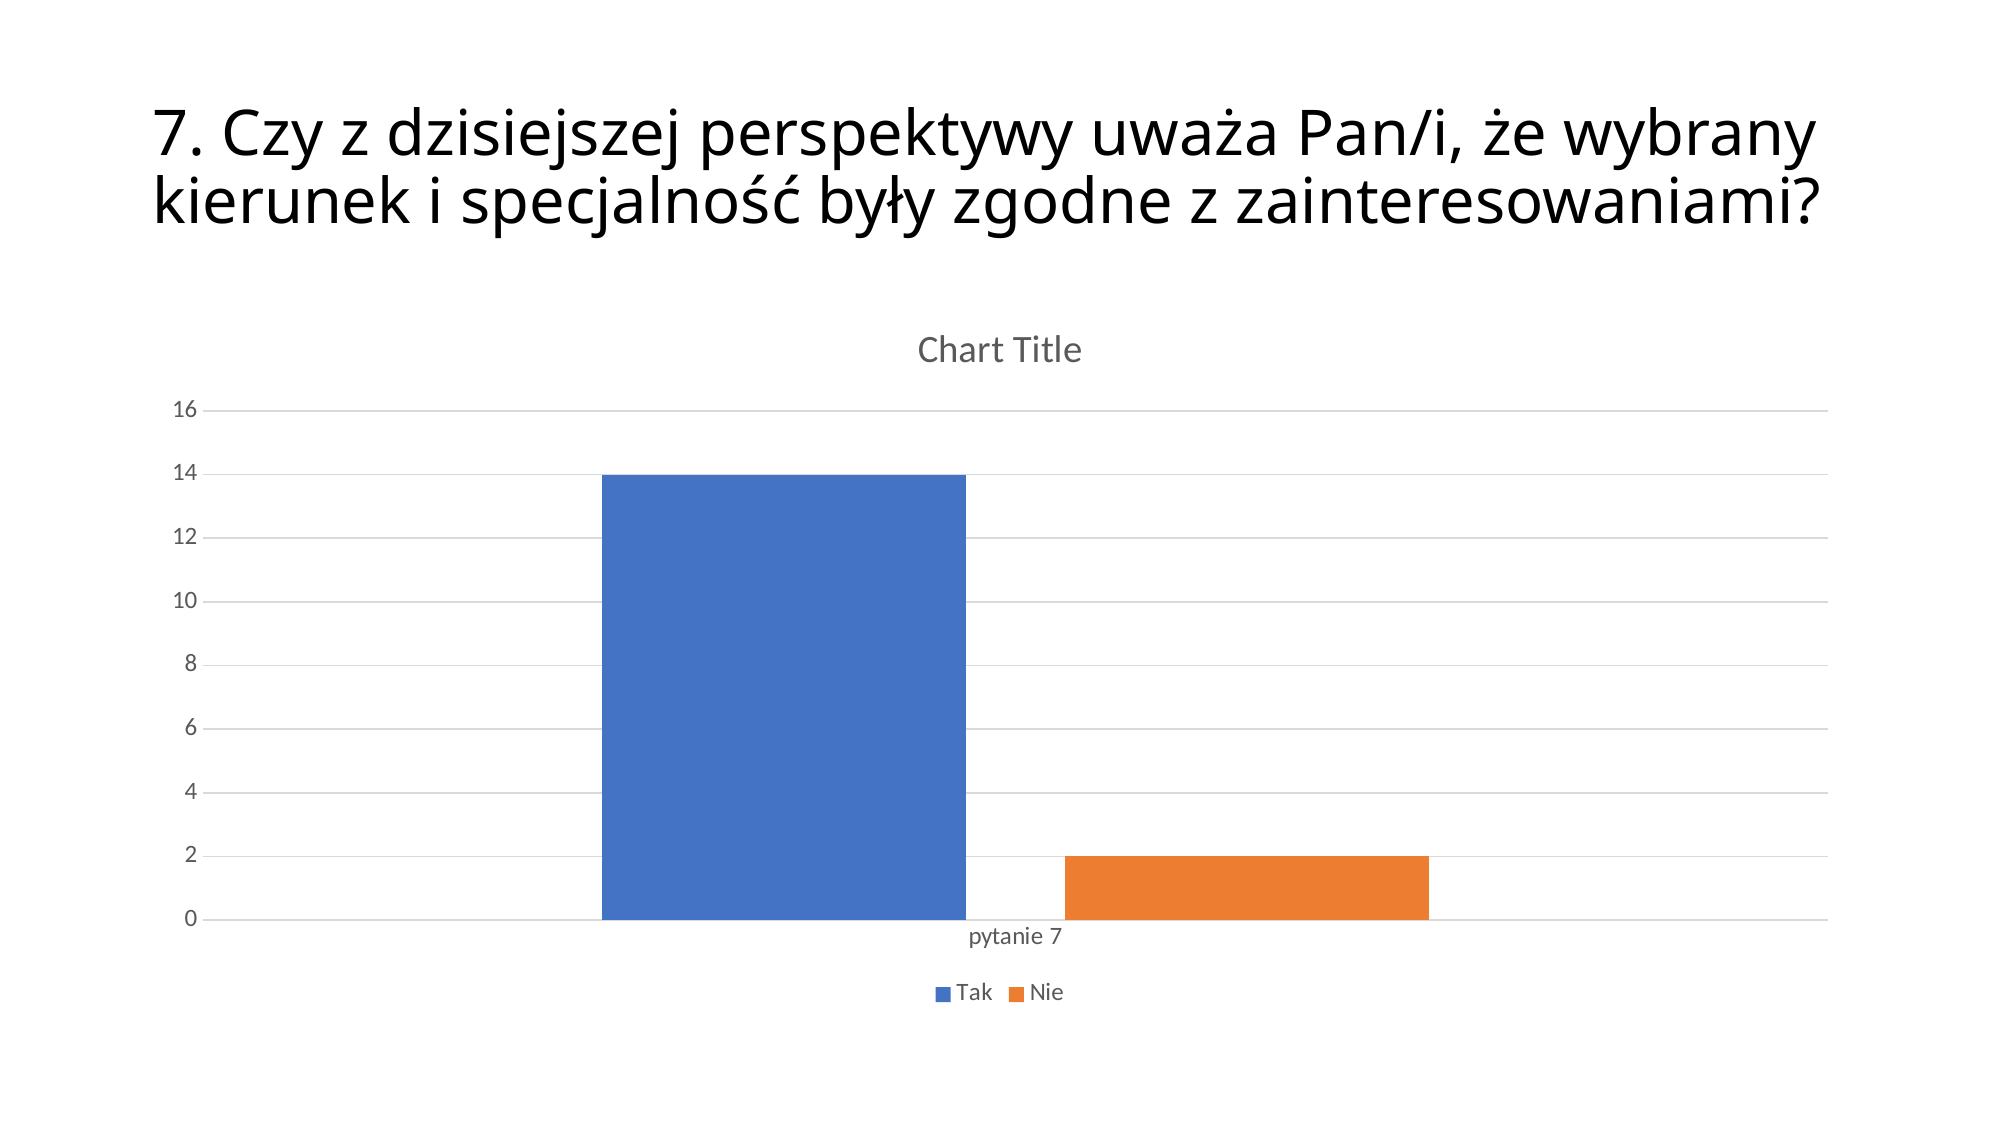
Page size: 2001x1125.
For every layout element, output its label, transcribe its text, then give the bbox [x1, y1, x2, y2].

chart [137, 299, 1863, 1014]
title 7. Czy z dzisiejszej perspektywy uważa Pan/i, że wybrany kierunek i specjalność były zgodne z zainteresowaniami? [137, 59, 1863, 278]
